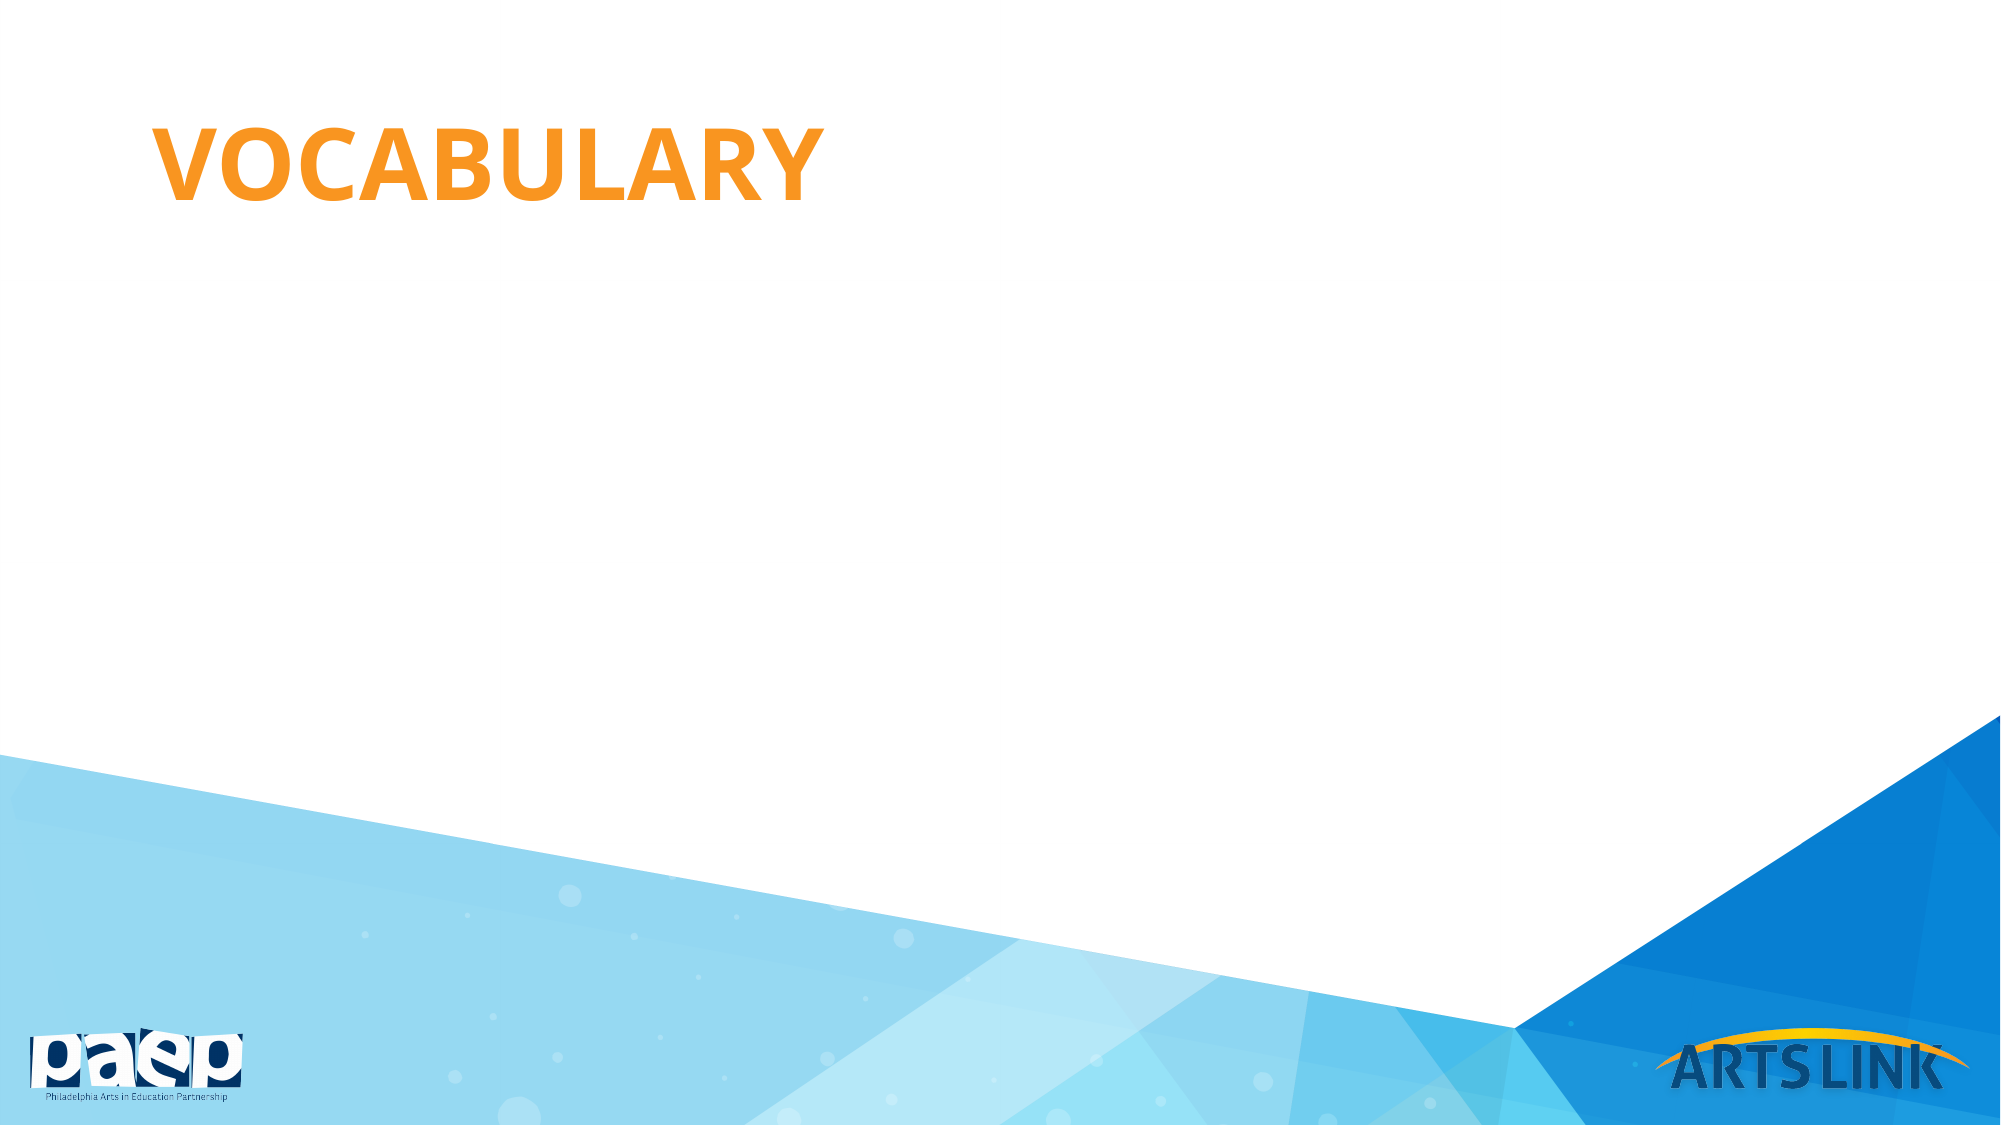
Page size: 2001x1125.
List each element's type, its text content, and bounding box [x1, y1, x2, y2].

picture [0, 0, 2001, 1125]
title vocabulary [137, 59, 1863, 278]
